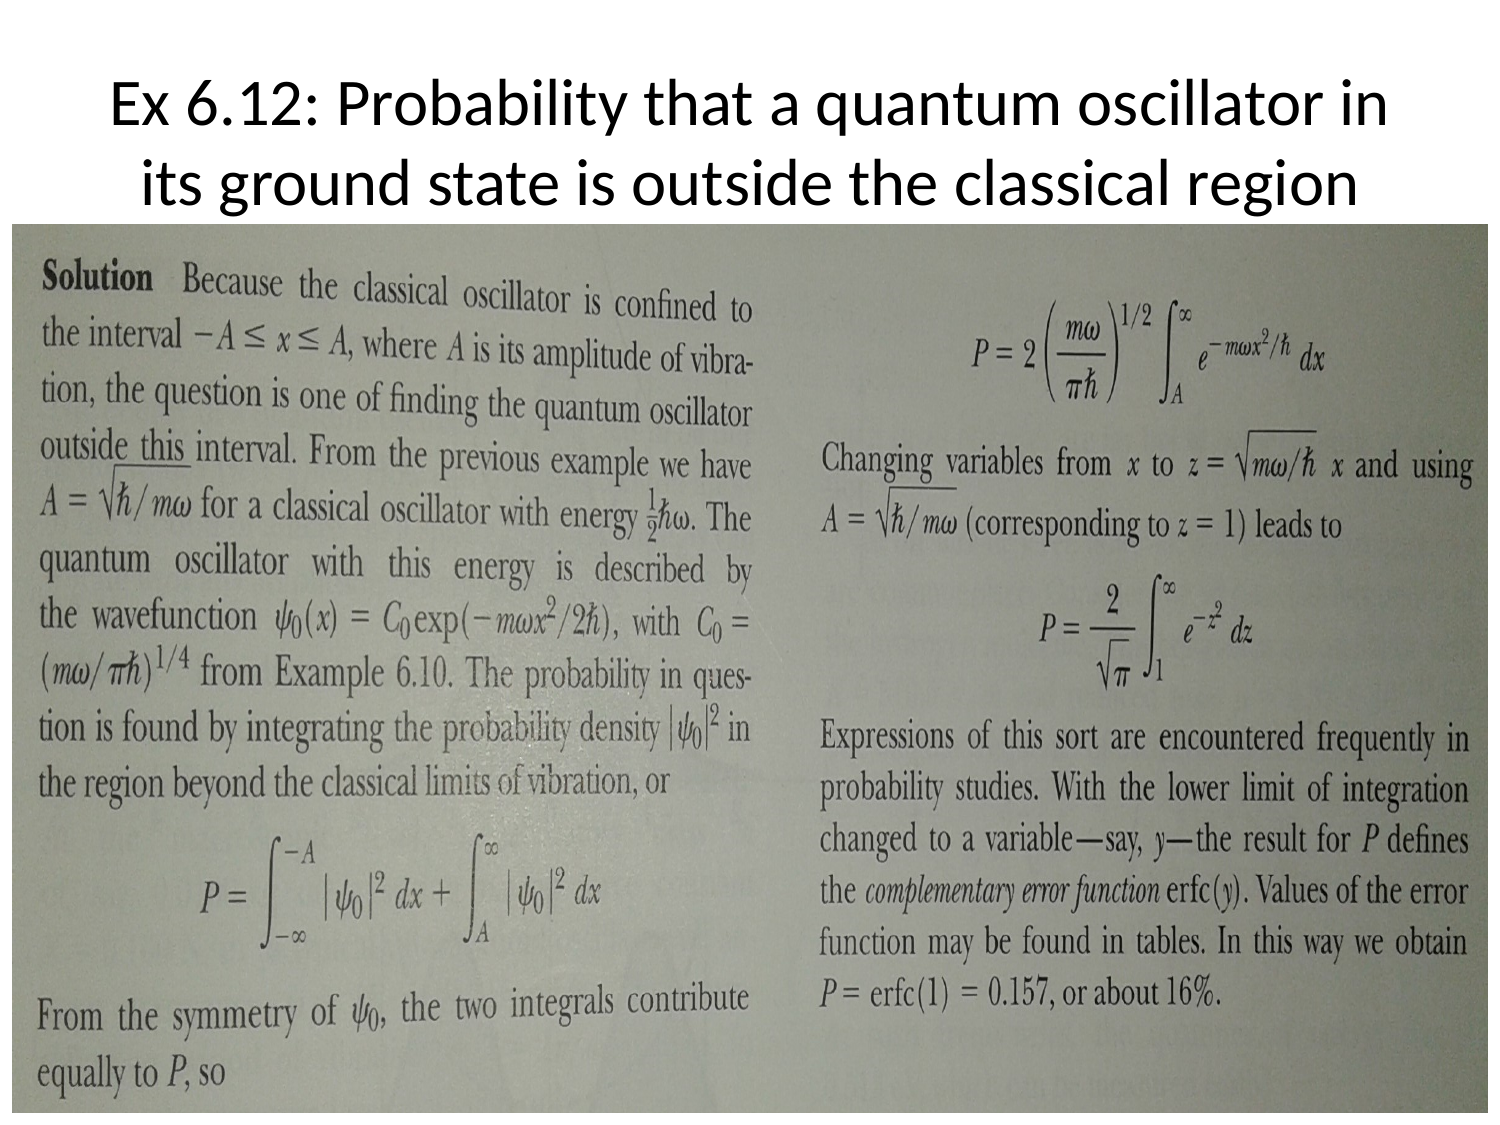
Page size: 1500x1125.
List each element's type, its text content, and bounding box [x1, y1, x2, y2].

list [12, 224, 1488, 1113]
title Ex 6.12: Probability that a quantum oscillator in its ground state is outside the classical region [75, 45, 1425, 223]
